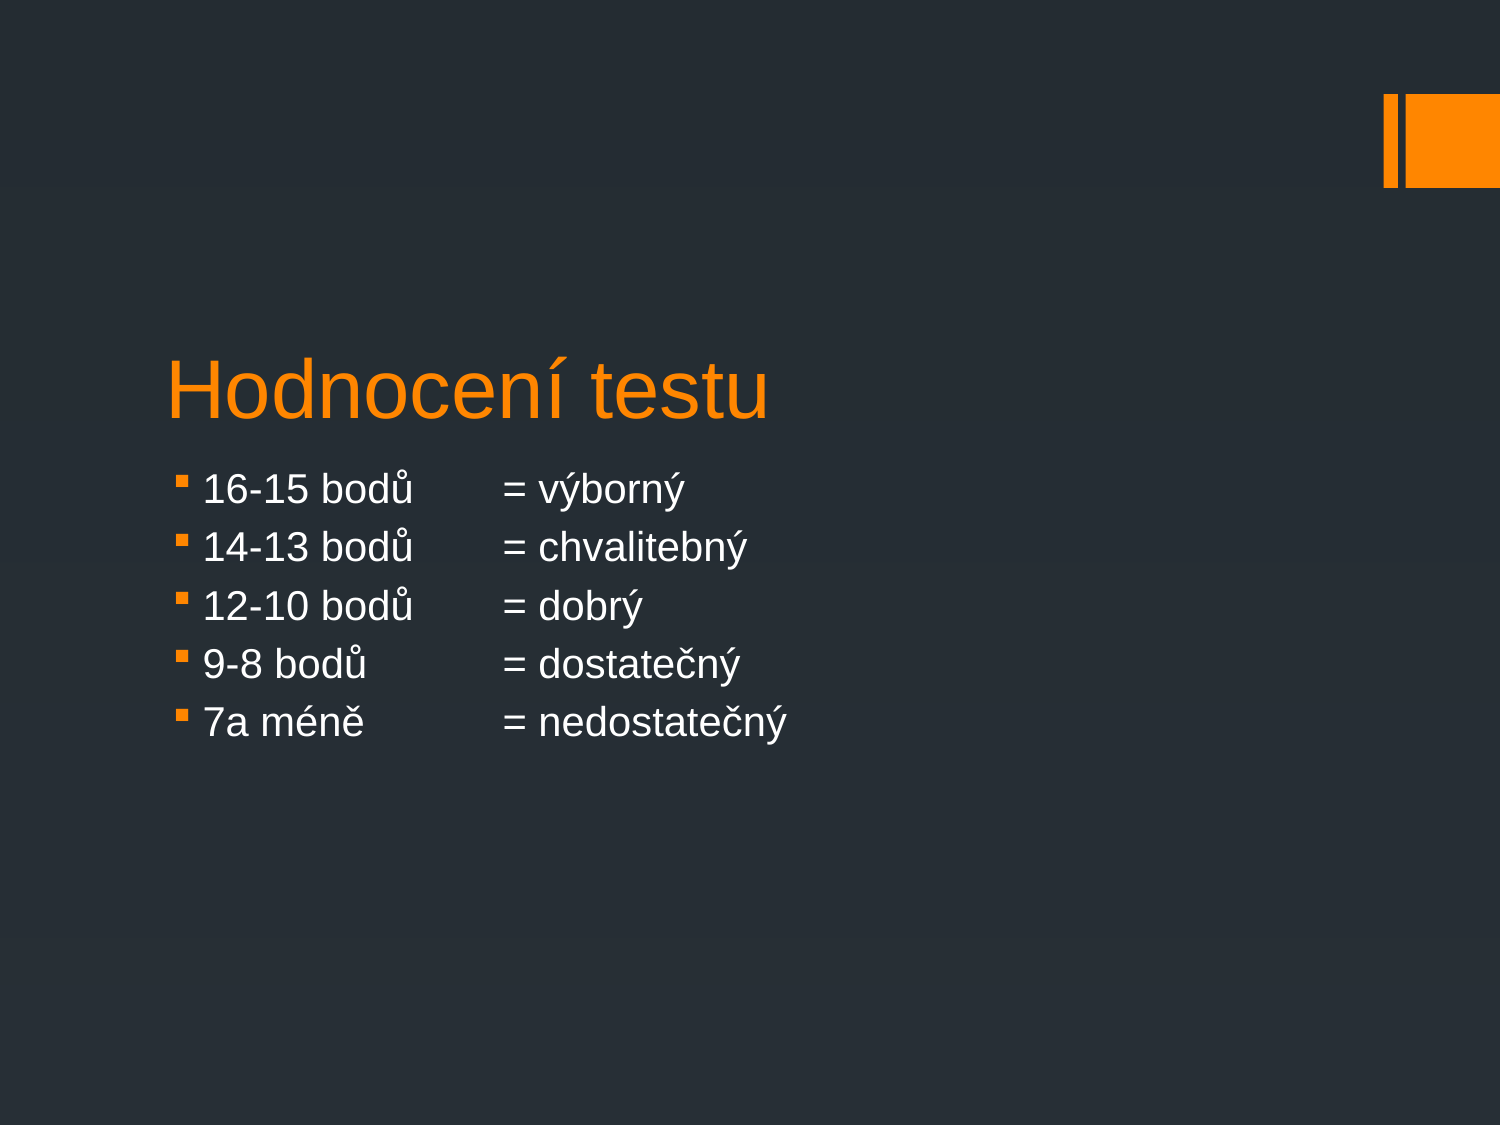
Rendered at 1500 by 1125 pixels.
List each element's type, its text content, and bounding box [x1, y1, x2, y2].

title Hodnocení testu [150, 253, 1350, 443]
list 16-15 bodů = výborný 14-13 bodů = chvalitebný 12-10 bodů = dobrý 9-8 bodů = dostatečný 7a méně = nedostatečný [150, 454, 1350, 1035]
